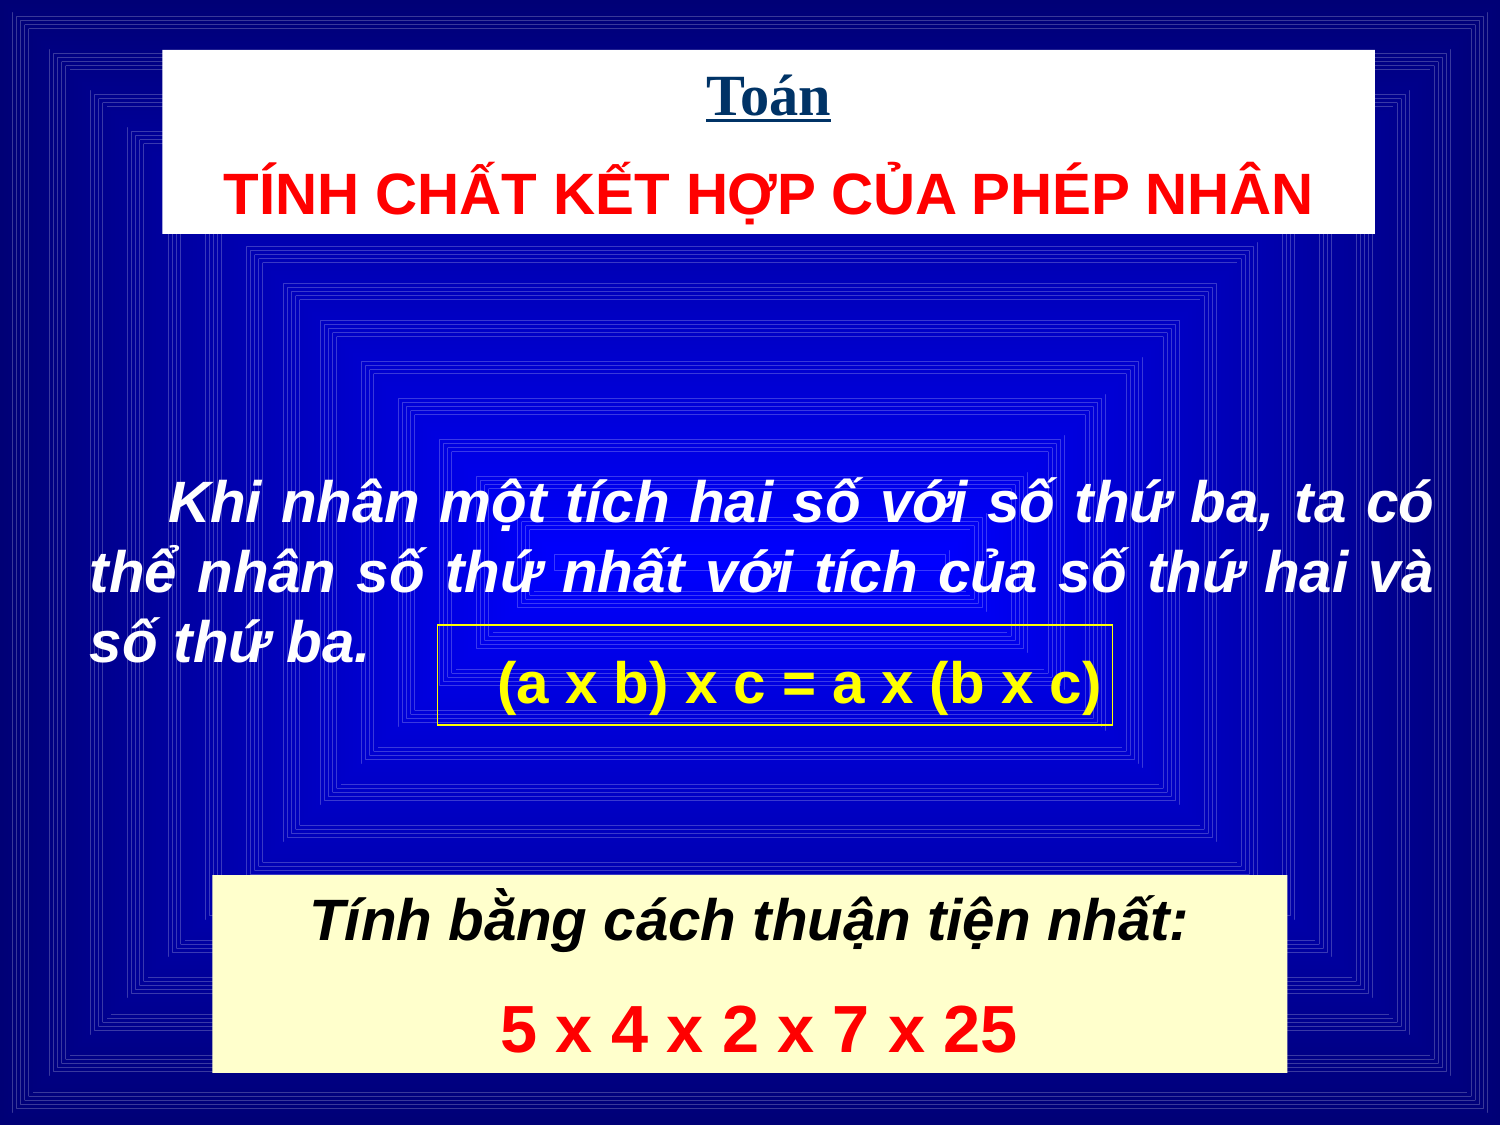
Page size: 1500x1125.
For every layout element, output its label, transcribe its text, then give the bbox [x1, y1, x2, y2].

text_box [437, 624, 1163, 726]
text_box Khi nhân một tích hai số với số thứ ba, ta có thể nhân số thứ nhất với tích của số thứ hai và số thứ ba. [75, 457, 1450, 682]
text_box Tính bằng cách thuận tiện nhất: 5 x 4 x 2 x 7 x 25 [212, 875, 1288, 1073]
text_box Toán TÍNH CHẤT KẾT HỢP CỦA PHÉP NHÂN [162, 49, 1375, 234]
